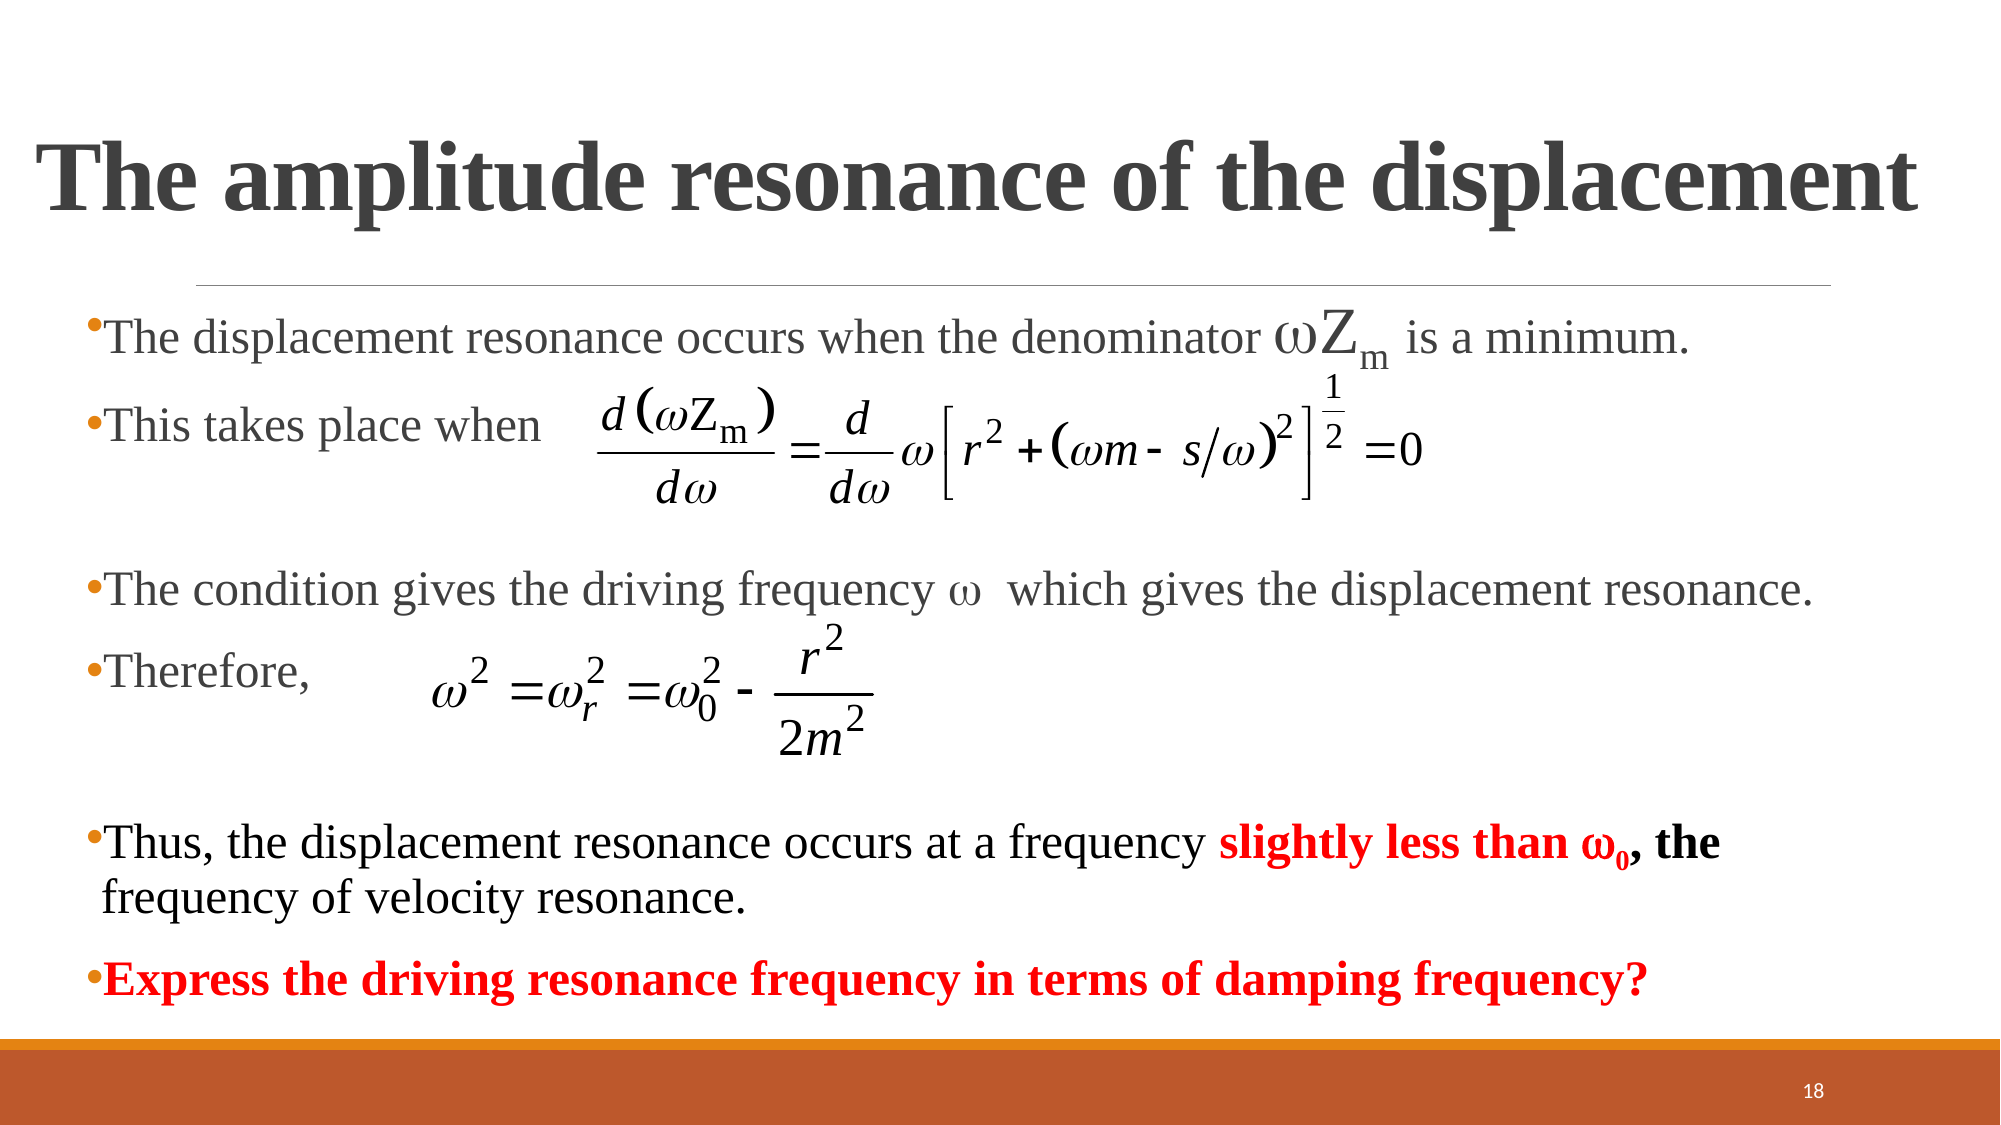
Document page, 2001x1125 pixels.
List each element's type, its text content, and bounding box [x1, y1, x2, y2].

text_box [423, 609, 885, 766]
list The displacement resonance occurs when the denominator Zm is a minimum. This takes place when The condition gives the driving frequency  which gives the displacement resonance. Therefore, Thus, the displacement resonance occurs at a frequency slightly less than 0, the frequency of velocity resonance. Express the driving resonance frequency in terms of damping frequency? [86, 281, 1840, 1017]
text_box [589, 359, 1431, 515]
title The amplitude resonance of the displacement [20, 0, 2000, 238]
slide_number 18 [1624, 1059, 1840, 1120]
